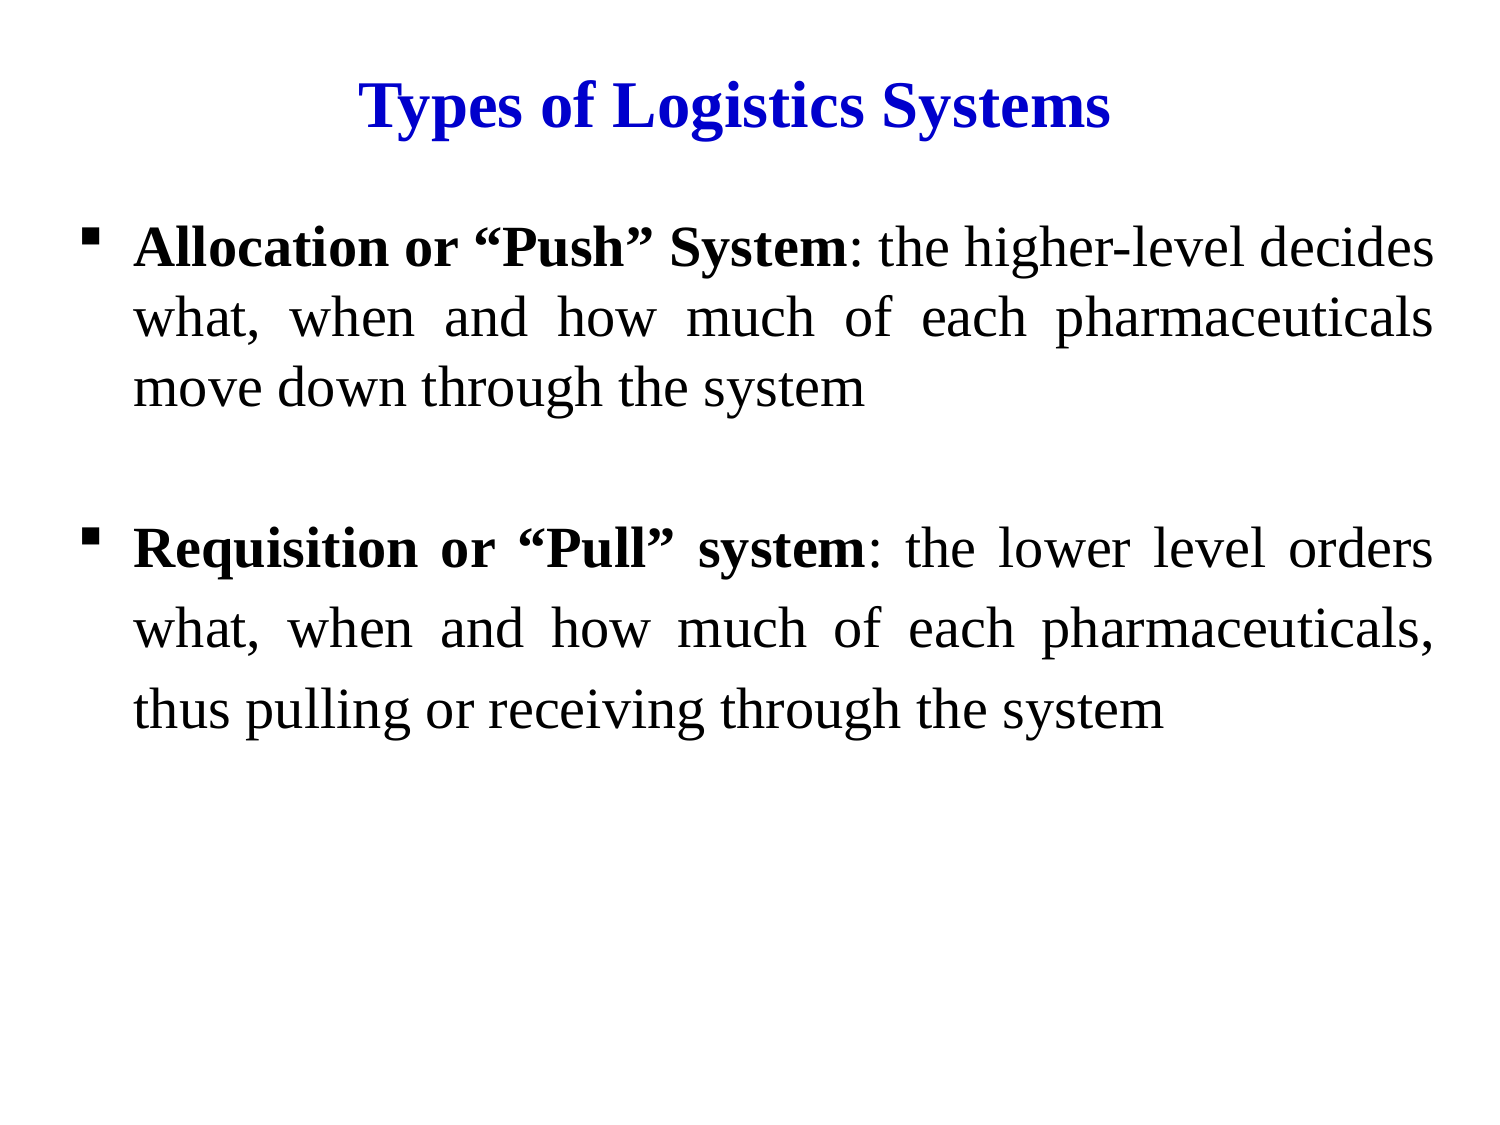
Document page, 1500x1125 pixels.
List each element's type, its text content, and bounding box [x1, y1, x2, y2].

text_box Types of Logistics Systems [50, 53, 1438, 149]
list Allocation or “Push” System: the higher-level decides what, when and how much of each pharmaceuticals move down through the system Requisition or “Pull” system: the lower level orders what, when and how much of each pharmaceuticals, thus pulling or receiving through the system [62, 200, 1450, 1085]
